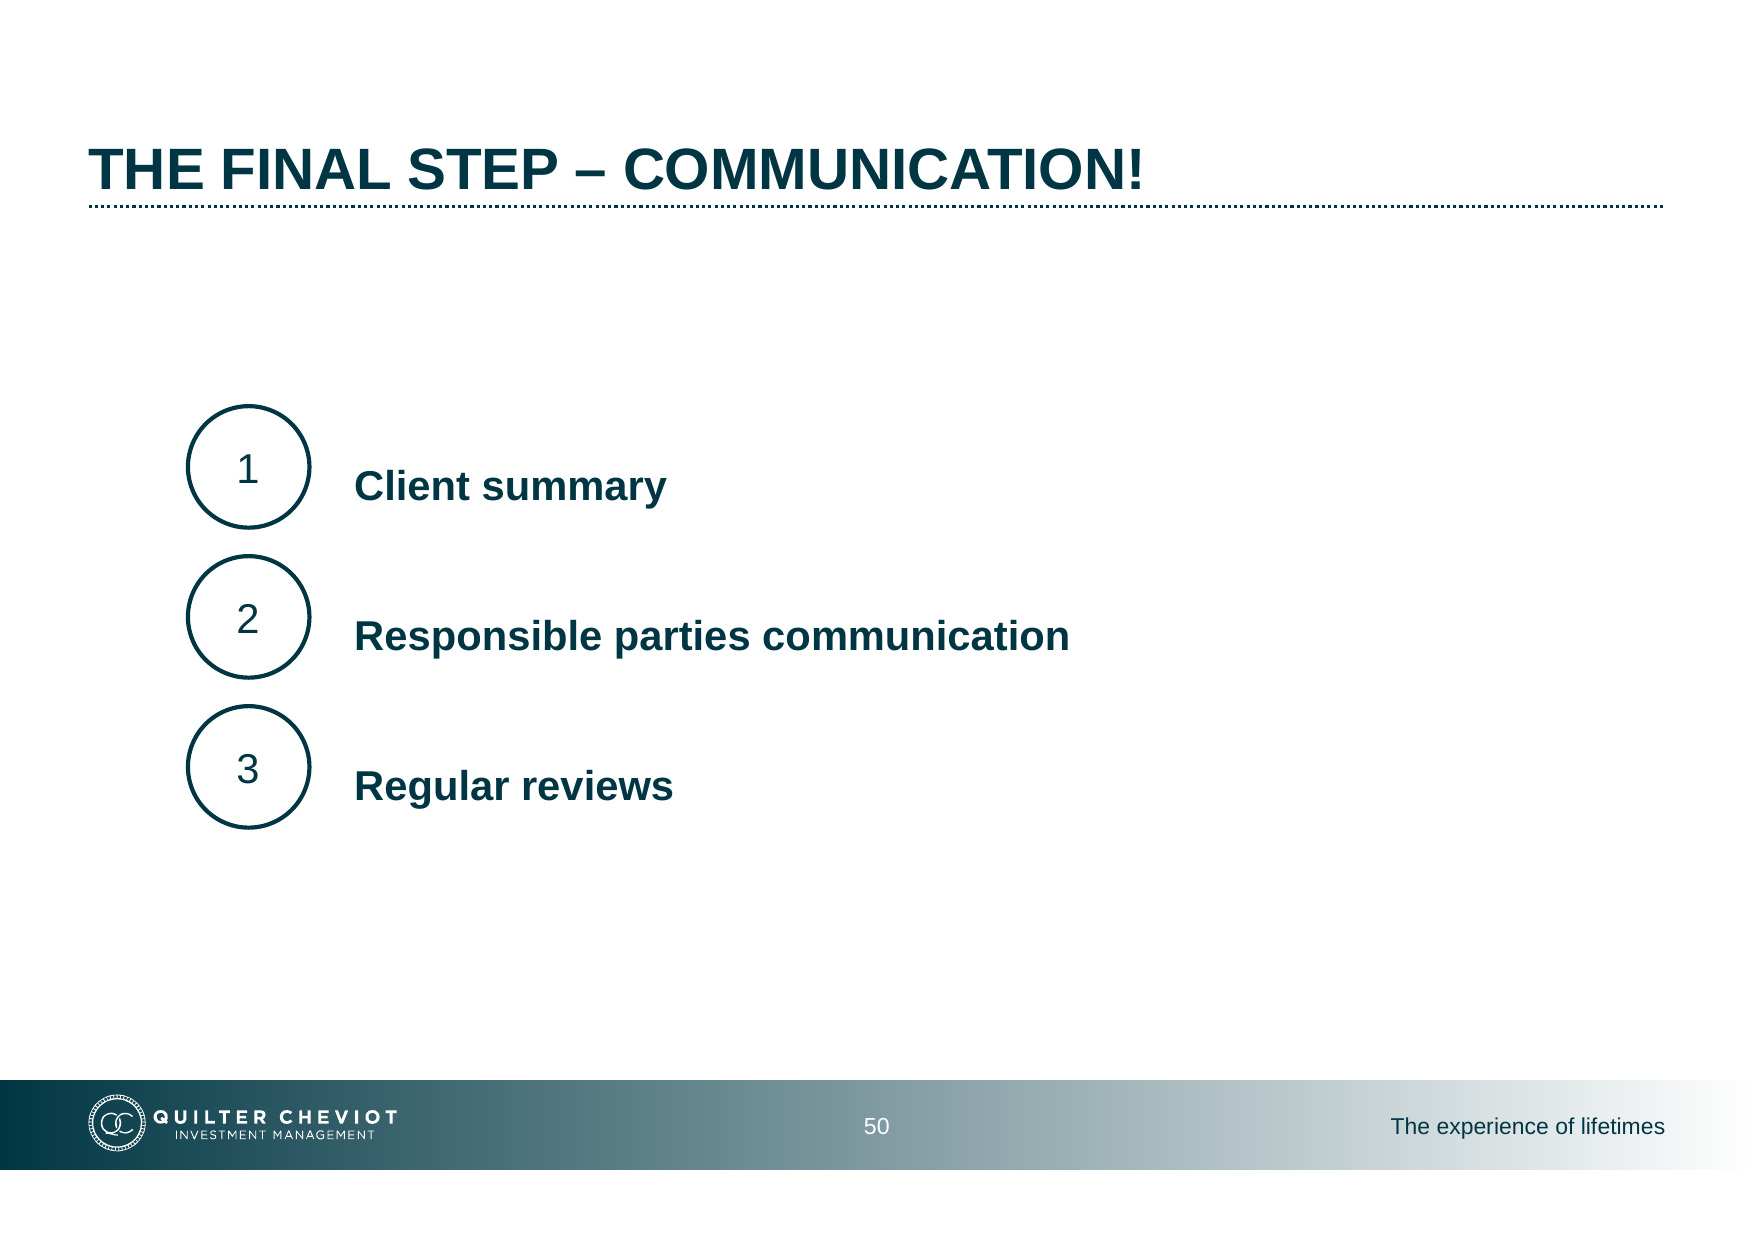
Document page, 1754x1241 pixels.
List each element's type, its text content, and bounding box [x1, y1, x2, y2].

slide_number 50 [88, 1080, 1666, 1170]
title The final step – communication! [88, 0, 1666, 201]
text_box [185, 554, 312, 680]
text_box [185, 404, 312, 530]
list Client summary Responsible parties communication Regular reviews [354, 383, 1666, 1079]
text_box [185, 704, 312, 830]
